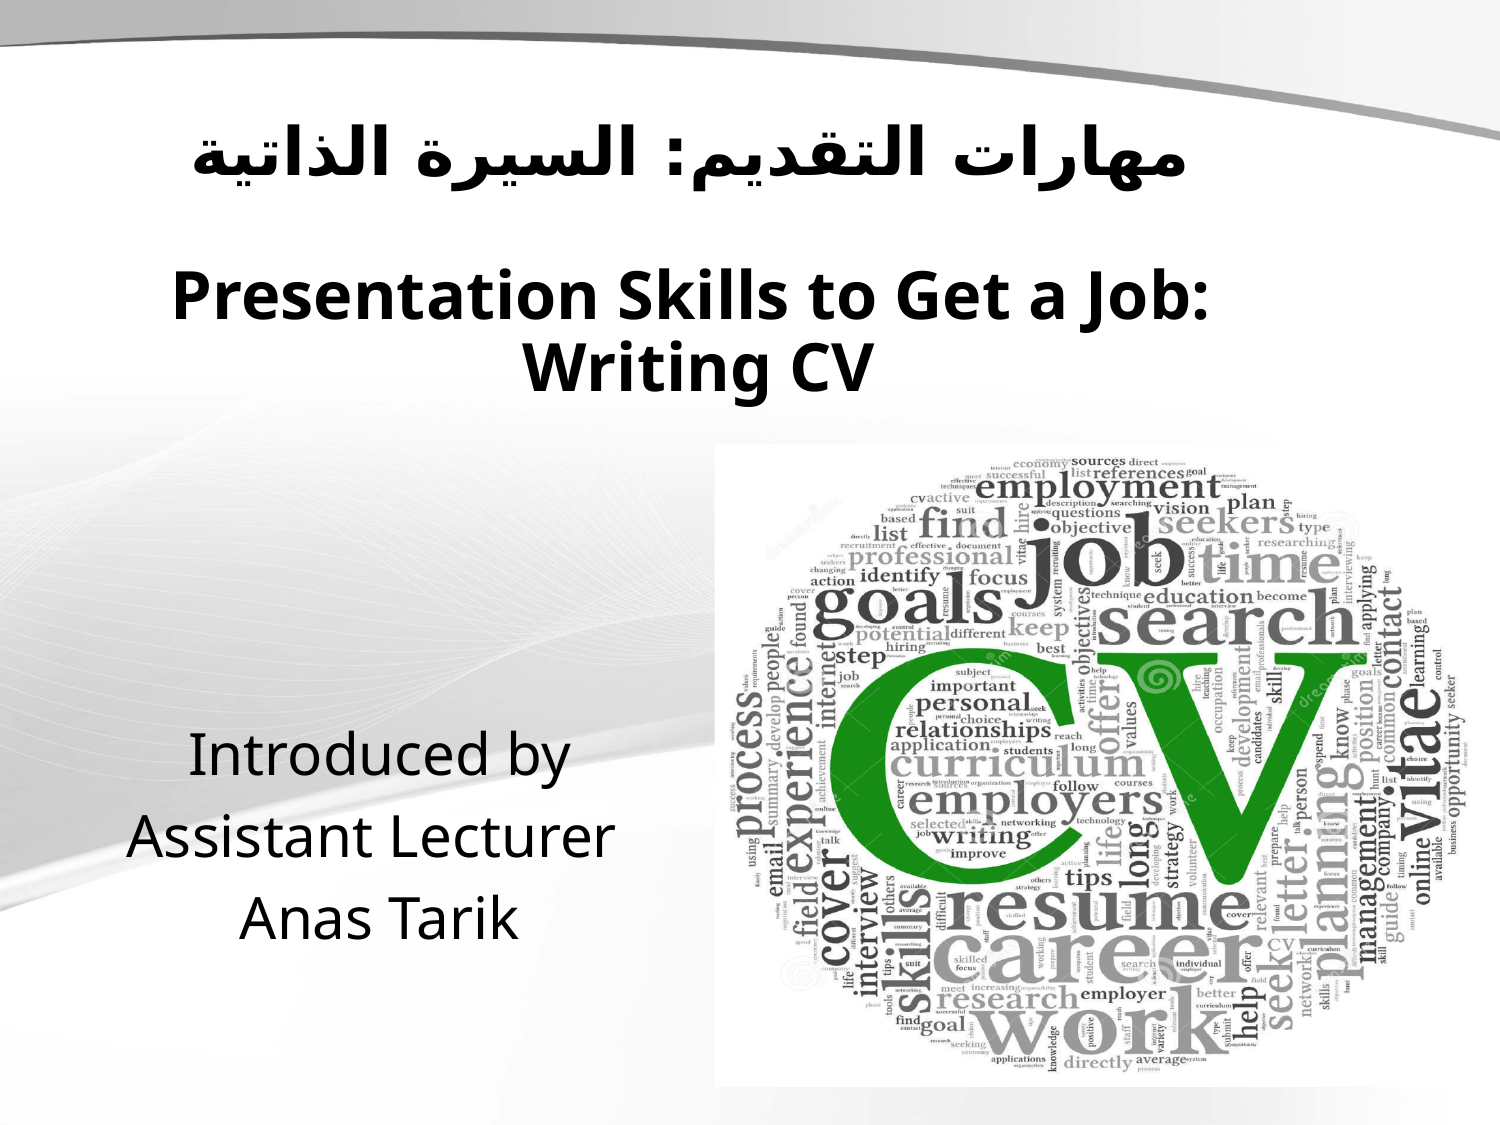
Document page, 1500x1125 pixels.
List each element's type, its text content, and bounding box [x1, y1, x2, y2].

subtitle Introduced by Assistant Lecturer Anas Tarik [68, 621, 691, 1047]
title مهارات التقديم: السيرة الذاتية Presentation Skills to Get a Job: Writing CV [53, 90, 1329, 485]
picture [0, 0, 1500, 1125]
